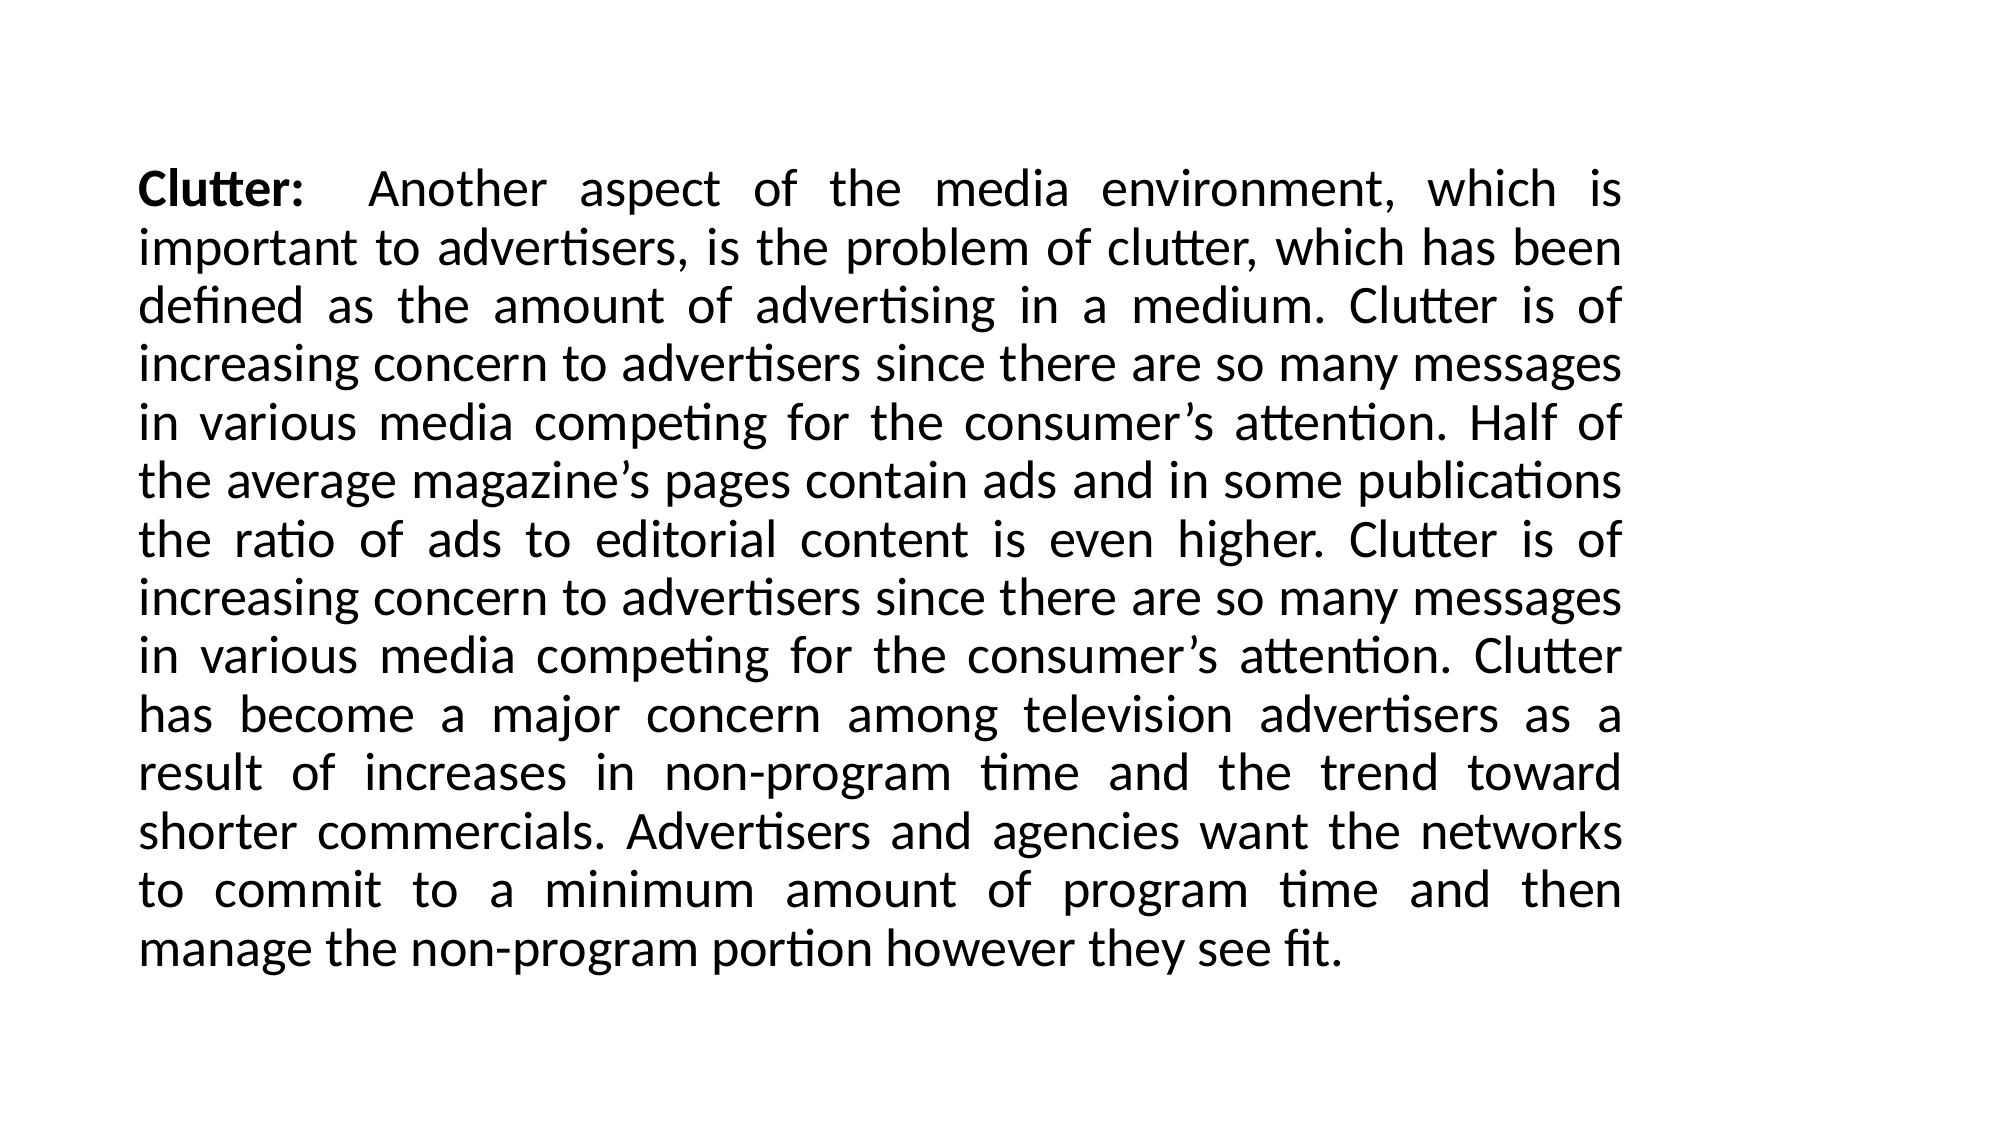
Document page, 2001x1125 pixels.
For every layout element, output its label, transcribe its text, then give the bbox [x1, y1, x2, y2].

list Clutter: Another aspect of the media environment, which is important to advertisers, is the problem of clutter, which has been defined as the amount of advertising in a medium. Clutter is of increasing concern to advertisers since there are so many messages in various media competing for the consumer’s attention. Half of the average magazine’s pages contain ads and in some publications the ratio of ads to editorial content is even higher. Clutter is of increasing concern to advertisers since there are so many messages in various media competing for the consumer’s attention. Clutter has become a major concern among television advertisers as a result of increases in non-program time and the trend toward shorter commercials. Advertisers and agencies want the networks to commit to a minimum amount of program time and then manage the non-program portion however they see fit. [123, 152, 1640, 1012]
